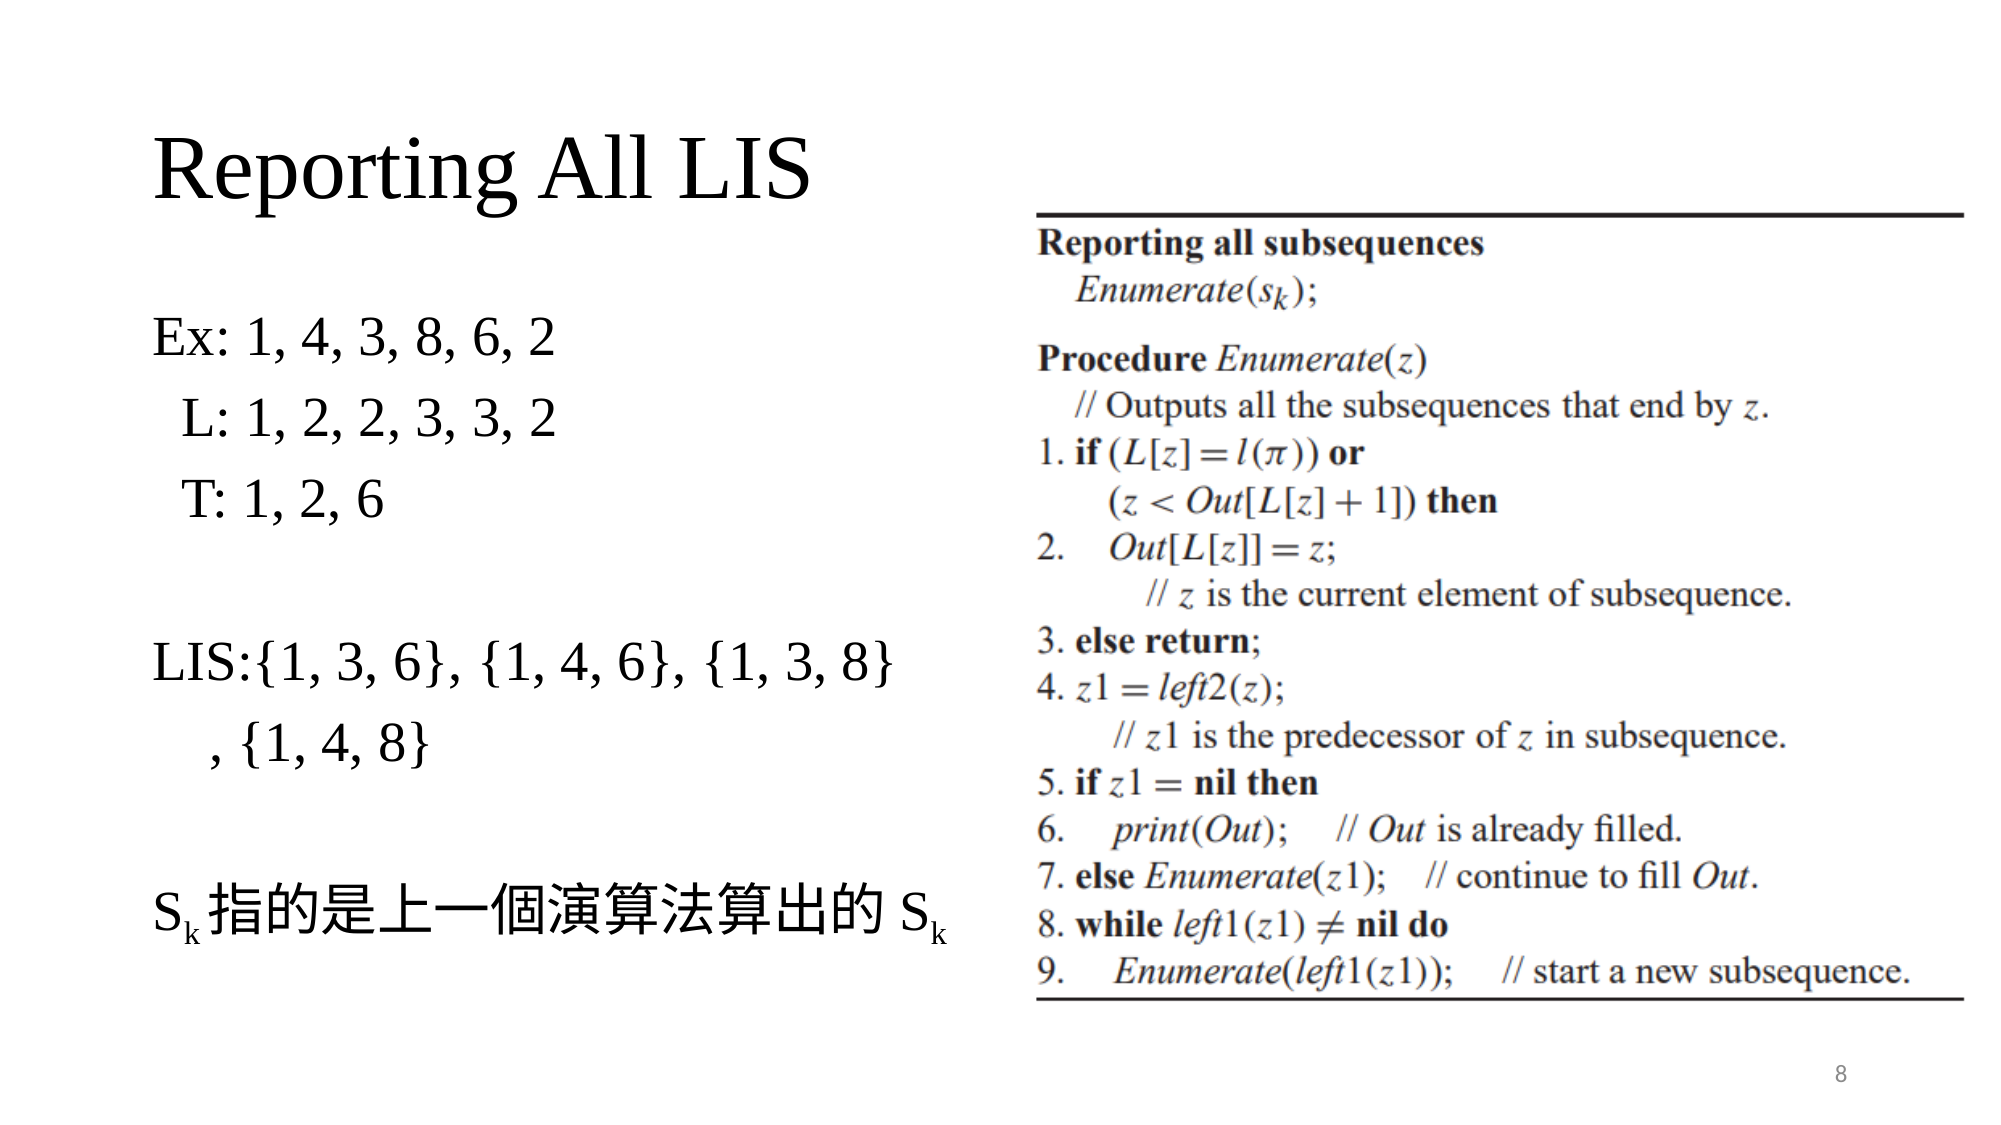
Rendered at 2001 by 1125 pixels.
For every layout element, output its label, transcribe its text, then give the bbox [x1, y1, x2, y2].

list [1027, 189, 1974, 1014]
title Reporting All LIS [137, 59, 1863, 278]
list Ex: 1, 4, 3, 8, 6, 2 L: 1, 2, 2, 3, 3, 2 T: 1, 2, 6 LIS:{1, 3, 6}, {1, 4, 6}, {1, 3, 8} , {1, 4, 8} Sk指的是上一個演算法算出的Sk [137, 299, 988, 1014]
slide_number 8 [1412, 1042, 1863, 1103]
